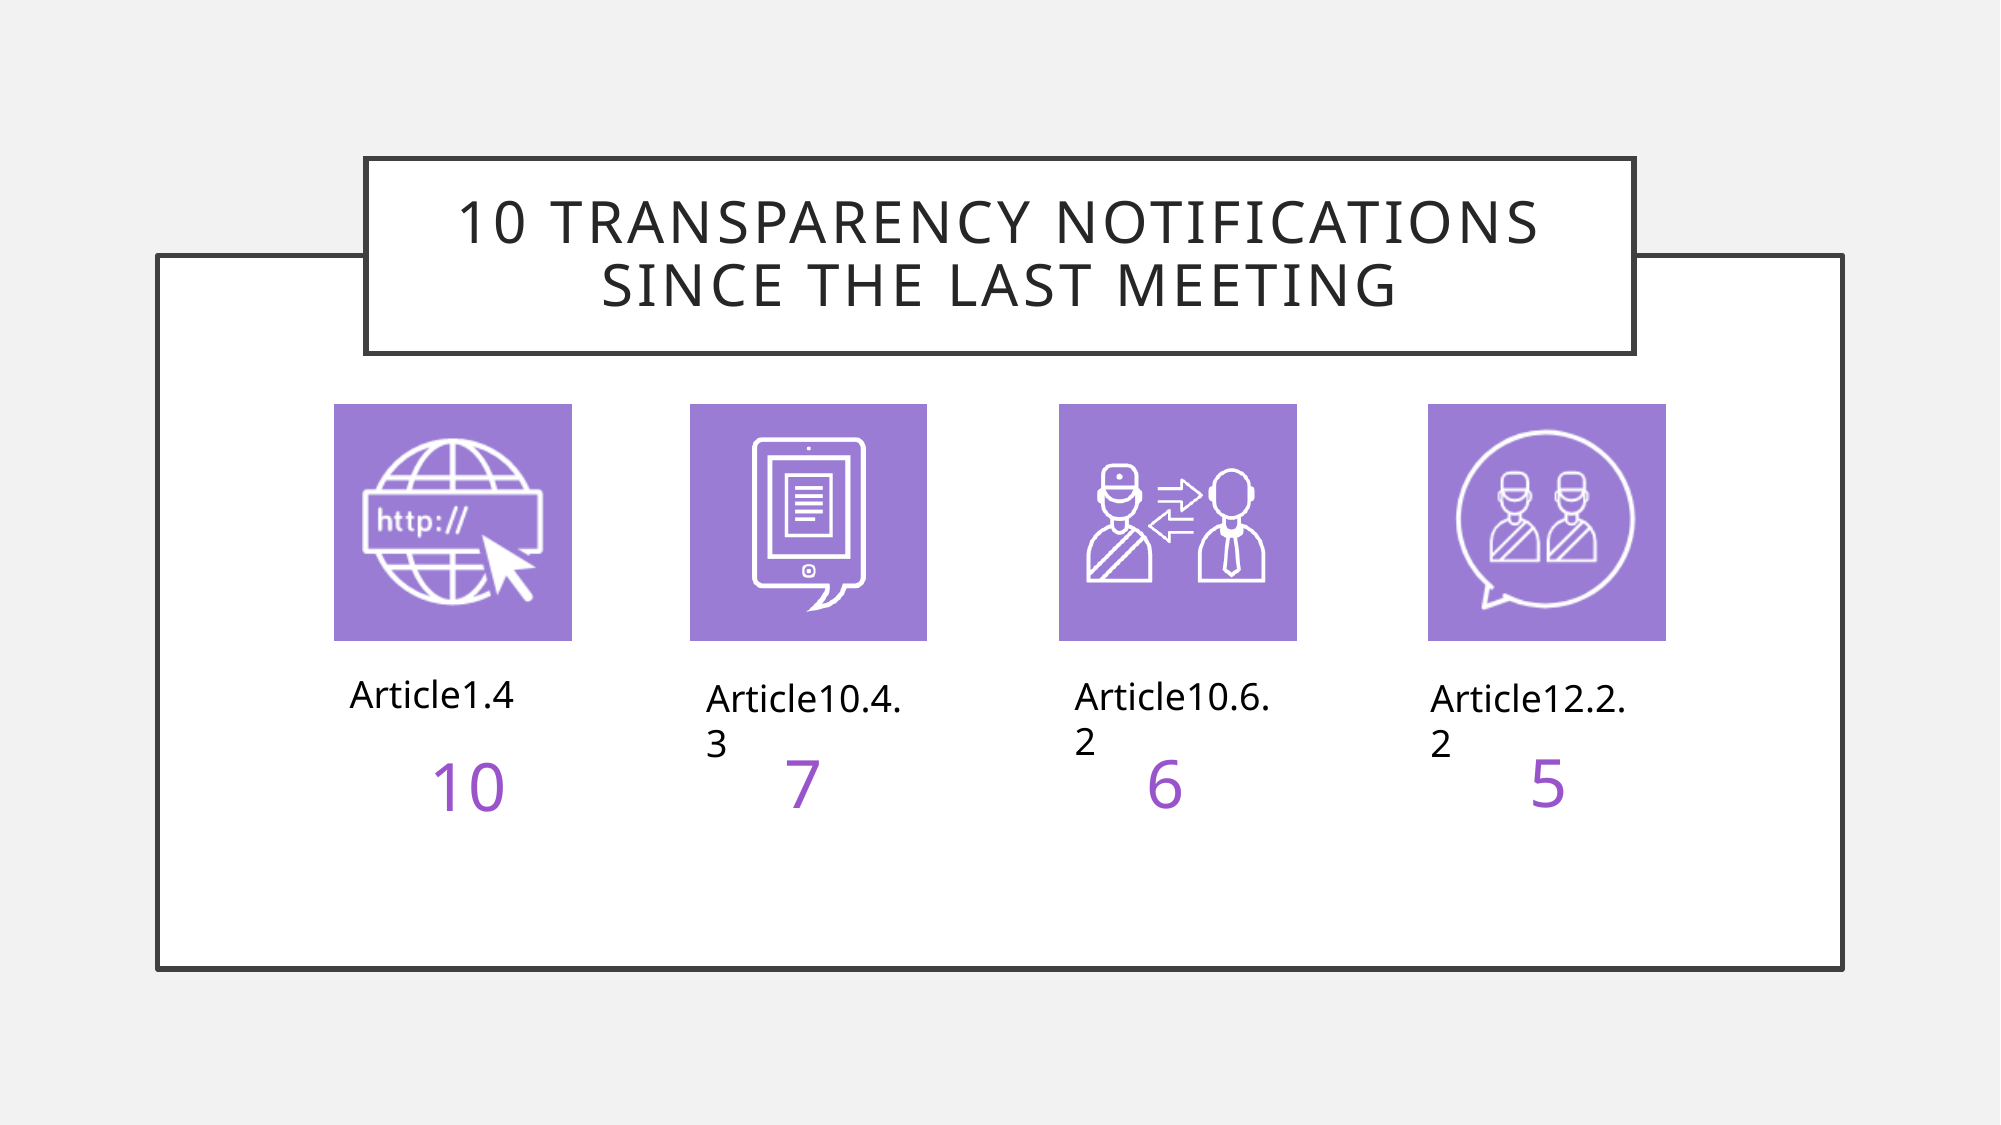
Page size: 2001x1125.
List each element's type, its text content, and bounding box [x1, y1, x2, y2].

picture [690, 404, 927, 641]
picture [1428, 404, 1666, 641]
text_box Article12.2.2 [1415, 667, 1652, 773]
text_box [156, 255, 1843, 970]
text_box Article10.6.2 [1059, 665, 1296, 771]
text_box Article10.4.3 [691, 668, 928, 773]
text_box Article1.4 [334, 663, 571, 724]
title 10 transparency notifications since the last meeting [363, 156, 1637, 356]
picture [334, 404, 572, 641]
text_box 5 [1515, 733, 1666, 829]
text_box 10 [415, 737, 566, 832]
text_box 7 [769, 773, 920, 830]
text_box 6 [1131, 734, 1282, 830]
picture [1059, 404, 1297, 641]
